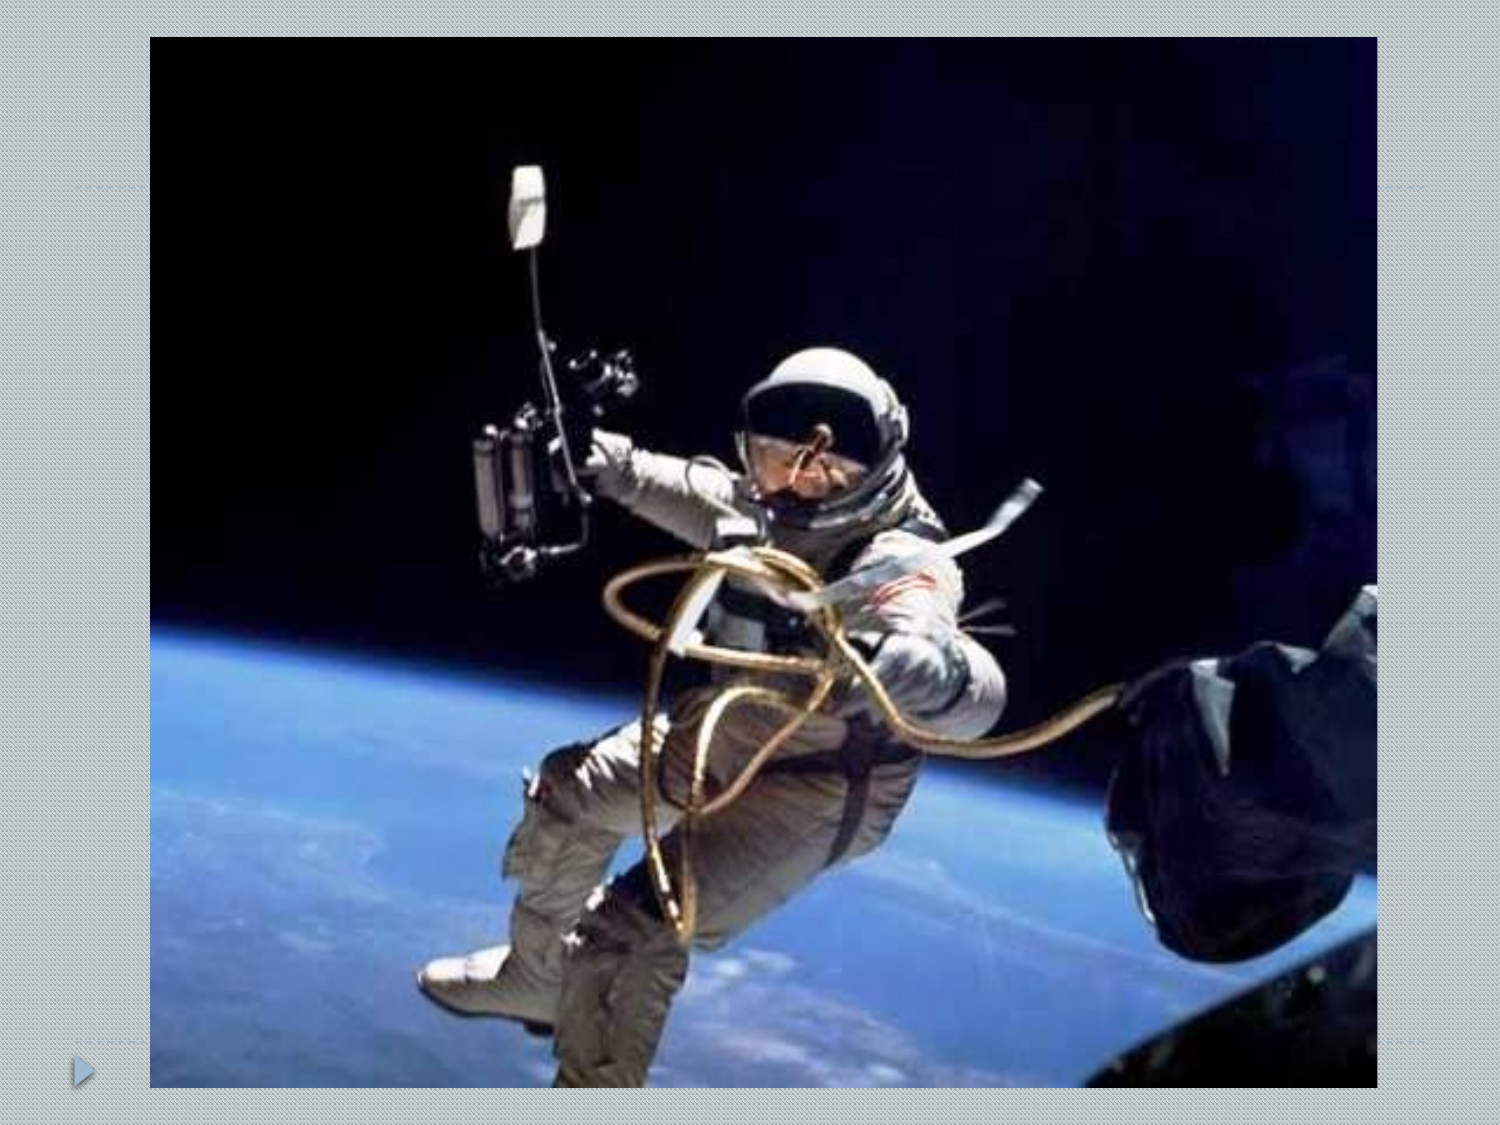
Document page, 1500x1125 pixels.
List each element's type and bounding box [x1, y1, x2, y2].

picture [149, 37, 1378, 1088]
